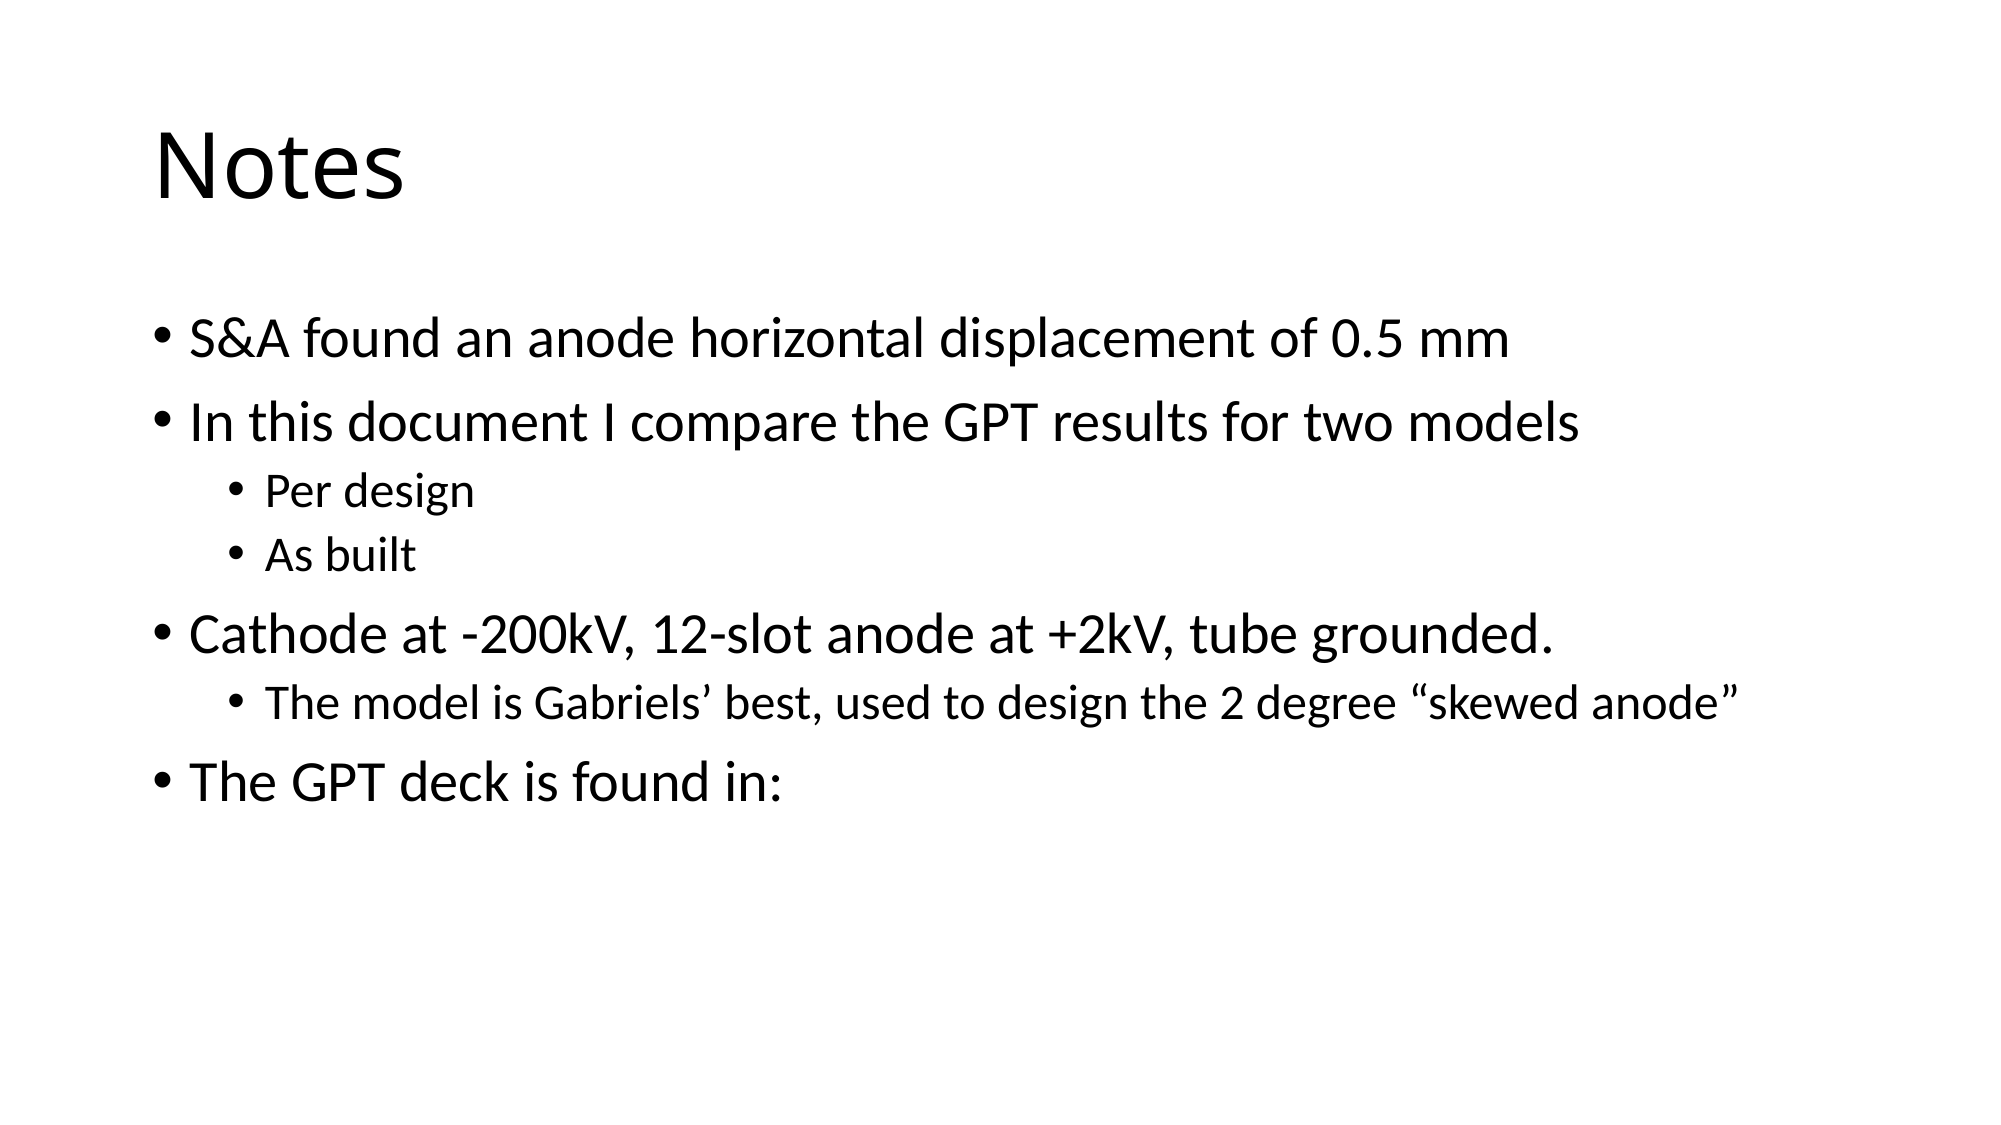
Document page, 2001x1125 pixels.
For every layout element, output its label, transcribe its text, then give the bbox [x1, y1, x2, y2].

list S&A found an anode horizontal displacement of 0.5 mm In this document I compare the GPT results for two models Per design As built Cathode at -200kV, 12-slot anode at +2kV, tube grounded. The model is Gabriels’ best, used to design the 2 degree “skewed anode” The GPT deck is found in: [137, 299, 1863, 1014]
title Notes [137, 59, 1863, 278]
